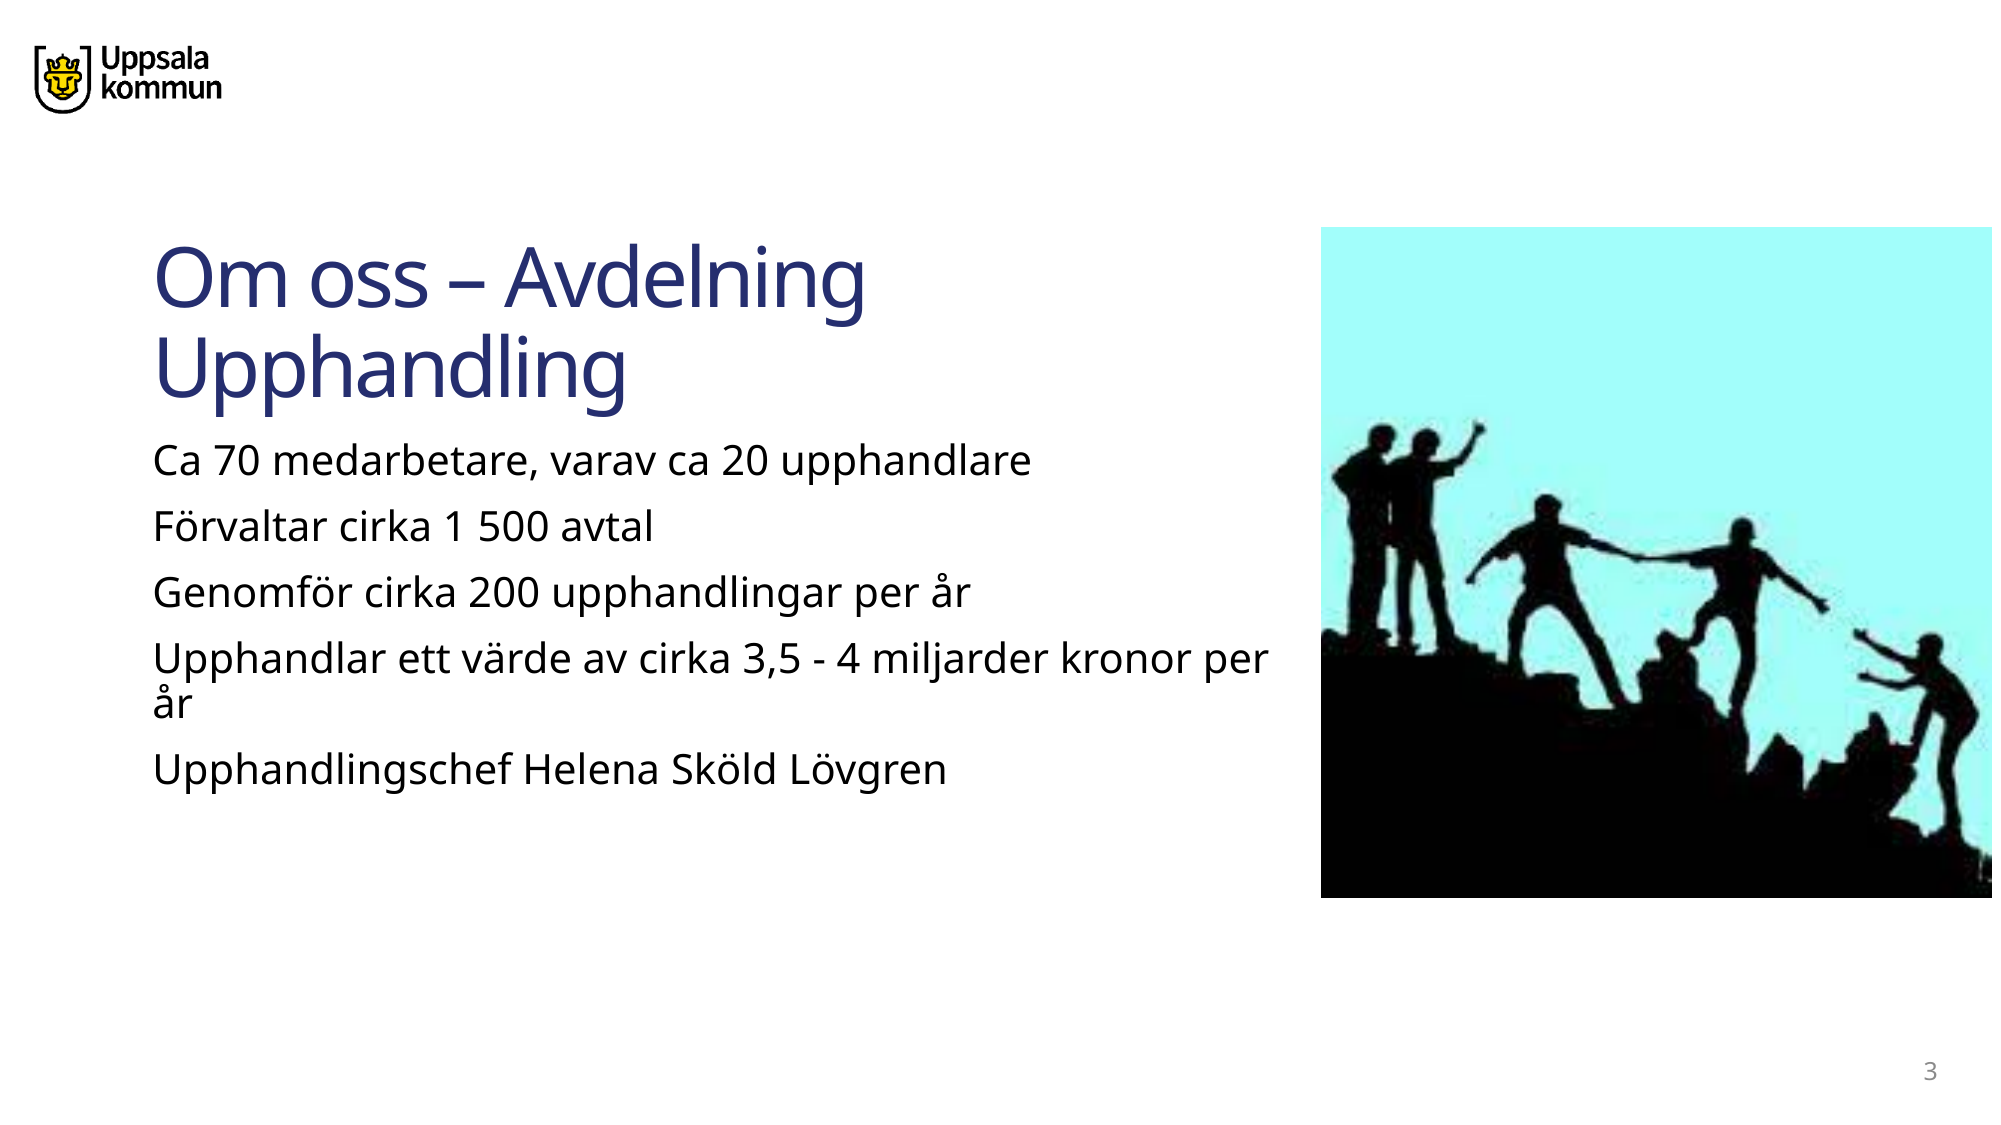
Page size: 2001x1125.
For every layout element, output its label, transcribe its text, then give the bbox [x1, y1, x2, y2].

title Om oss – Avdelning Upphandling [137, 196, 1282, 423]
slide_number 3 [1502, 1042, 1953, 1103]
picture [23, 34, 232, 125]
list Ca 70 medarbetare, varav ca 20 upphandlare Förvaltar cirka 1 500 avtal Genomför cirka 200 upphandlingar per år Upphandlar ett värde av cirka 3,5 - 4 miljarder kronor per år Upphandlingschef Helena Sköld Lövgren [137, 432, 1322, 1014]
picture [1321, 227, 1992, 898]
